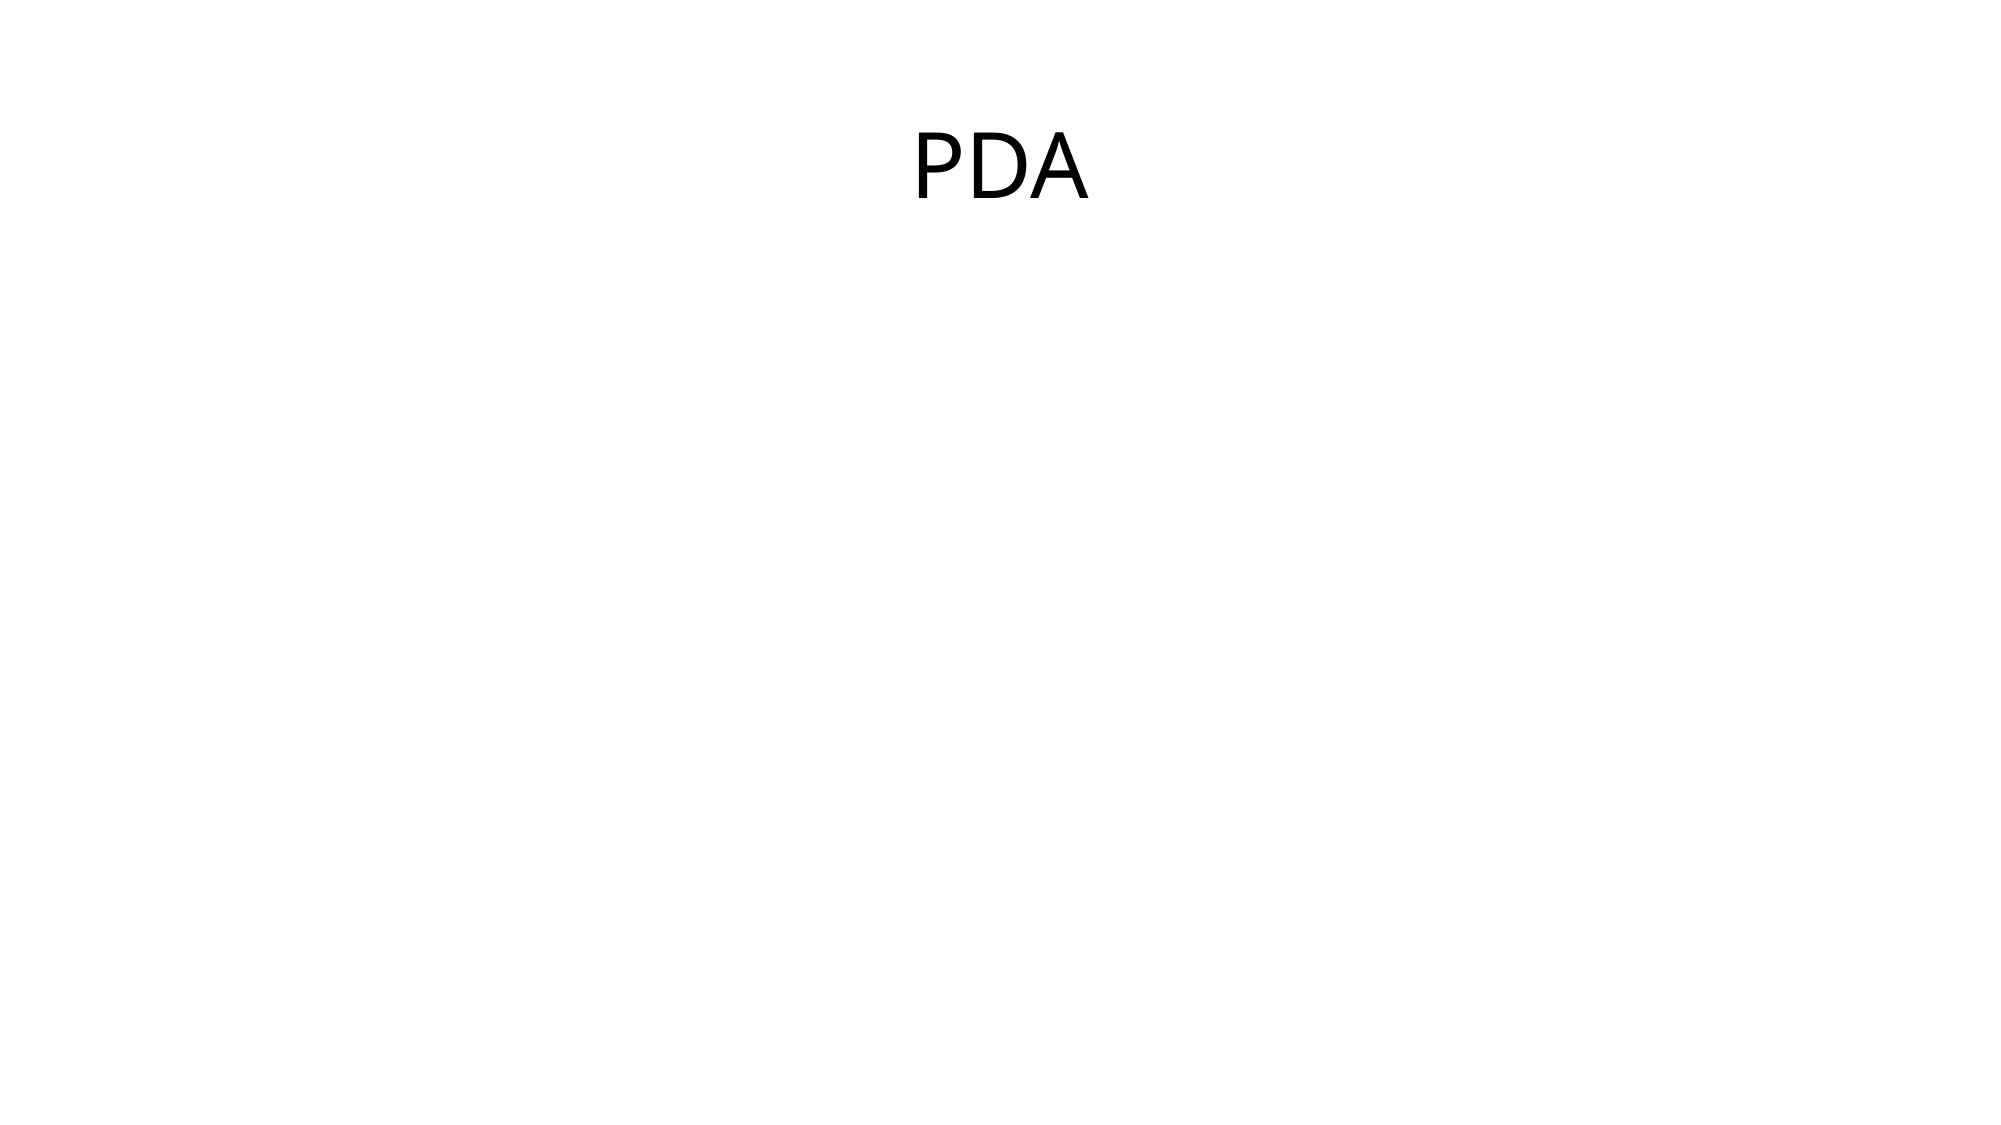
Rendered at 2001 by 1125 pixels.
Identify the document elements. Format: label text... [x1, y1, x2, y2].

title PDA [137, 59, 1863, 278]
